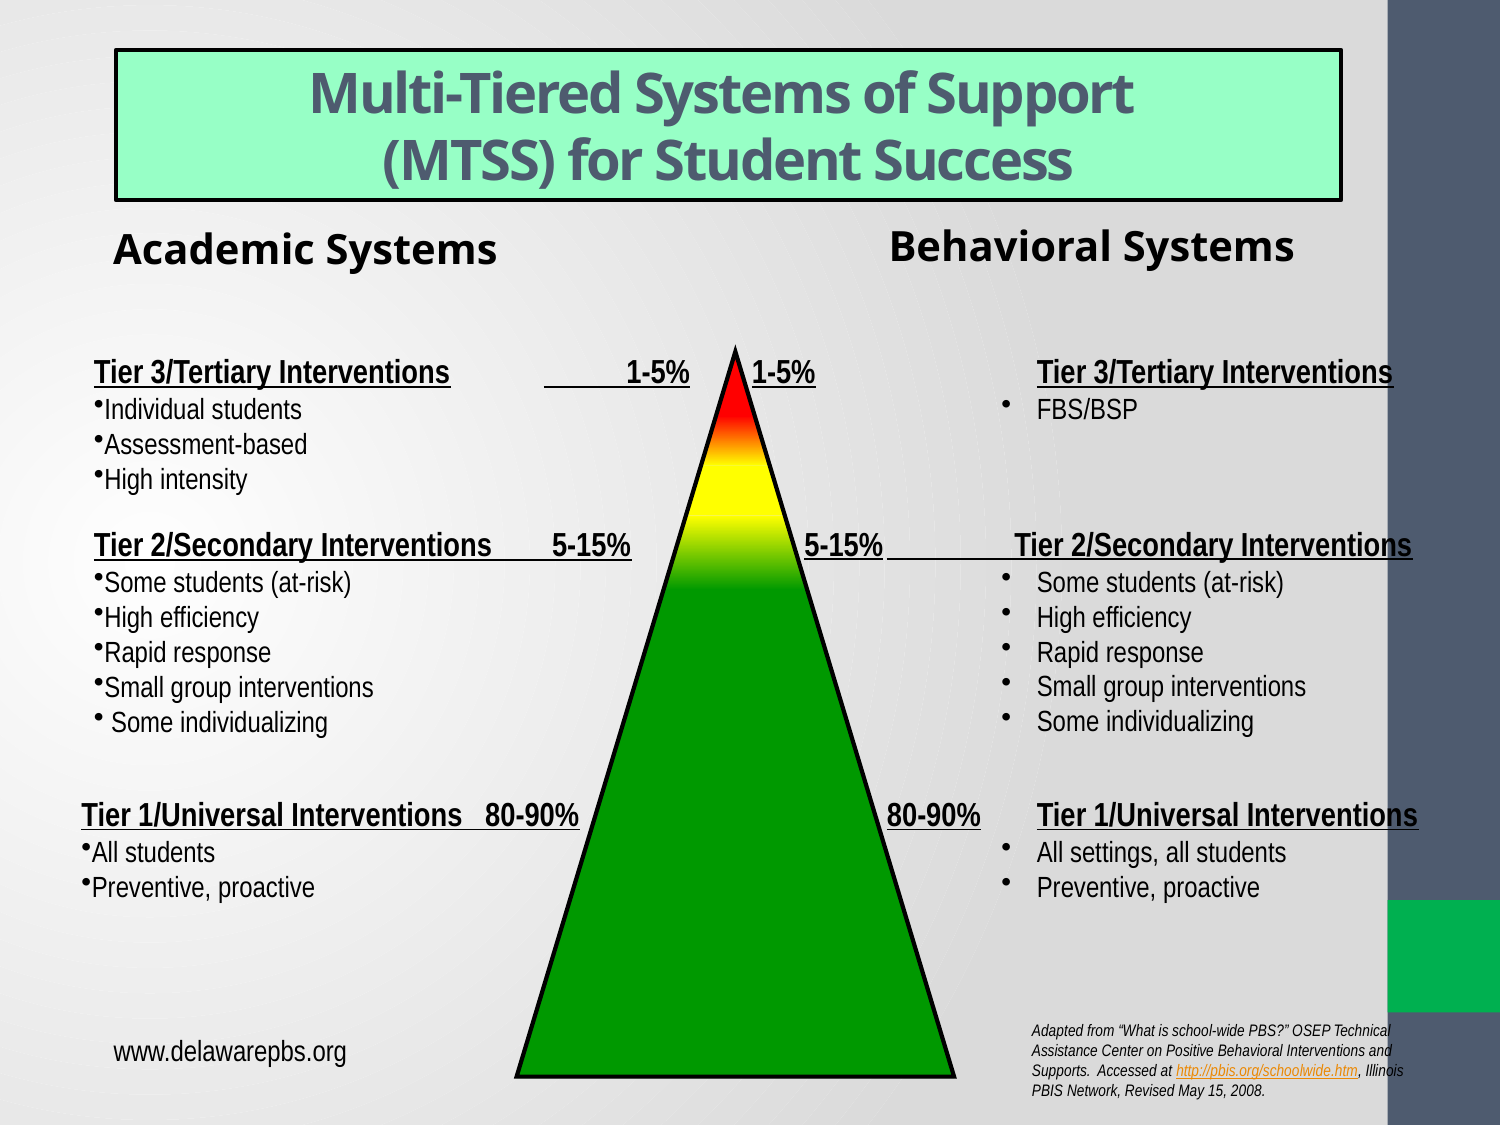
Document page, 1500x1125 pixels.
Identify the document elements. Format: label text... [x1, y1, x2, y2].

text_box Academic Systems [98, 215, 513, 316]
text_box Adapted from “What is school-wide PBS?” OSEP Technical Assistance Center on Positive Behavioral Interventions and Supports. Accessed at http://pbis.org/schoolwide.htm, Illinois PBIS Network, Revised May 15, 2008. [1017, 1012, 1437, 1107]
title Multi-Tiered Systems of Support (MTSS) for Student Success [116, 50, 1341, 200]
text_box Behavioral Systems [873, 212, 1310, 312]
text_box www.delawarepbs.org [98, 1024, 467, 1075]
text_box 5-15% Tier 2/Secondary Interventions Some students (at-risk) High efficiency Rapid response Small group interventions Some individualizing [965, 515, 1437, 781]
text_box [516, 347, 955, 1079]
text_box 80-90% Tier 1/Universal Interventions All settings, all students Preventive, proactive [965, 785, 1437, 911]
text_box 1-5% Tier 3/Tertiary Interventions FBS/BSP [962, 343, 1437, 433]
text_box Tier 1/Universal Interventions 80-90% All students Preventive, proactive [66, 785, 513, 911]
text_box Tier 2/Secondary Interventions 5-15% Some students (at-risk) High efficiency Rapid response Small group interventions Some individualizing [79, 516, 513, 785]
text_box Tier 3/Tertiary Interventions 1-5% Individual students Assessment-based High intensity [79, 343, 517, 503]
